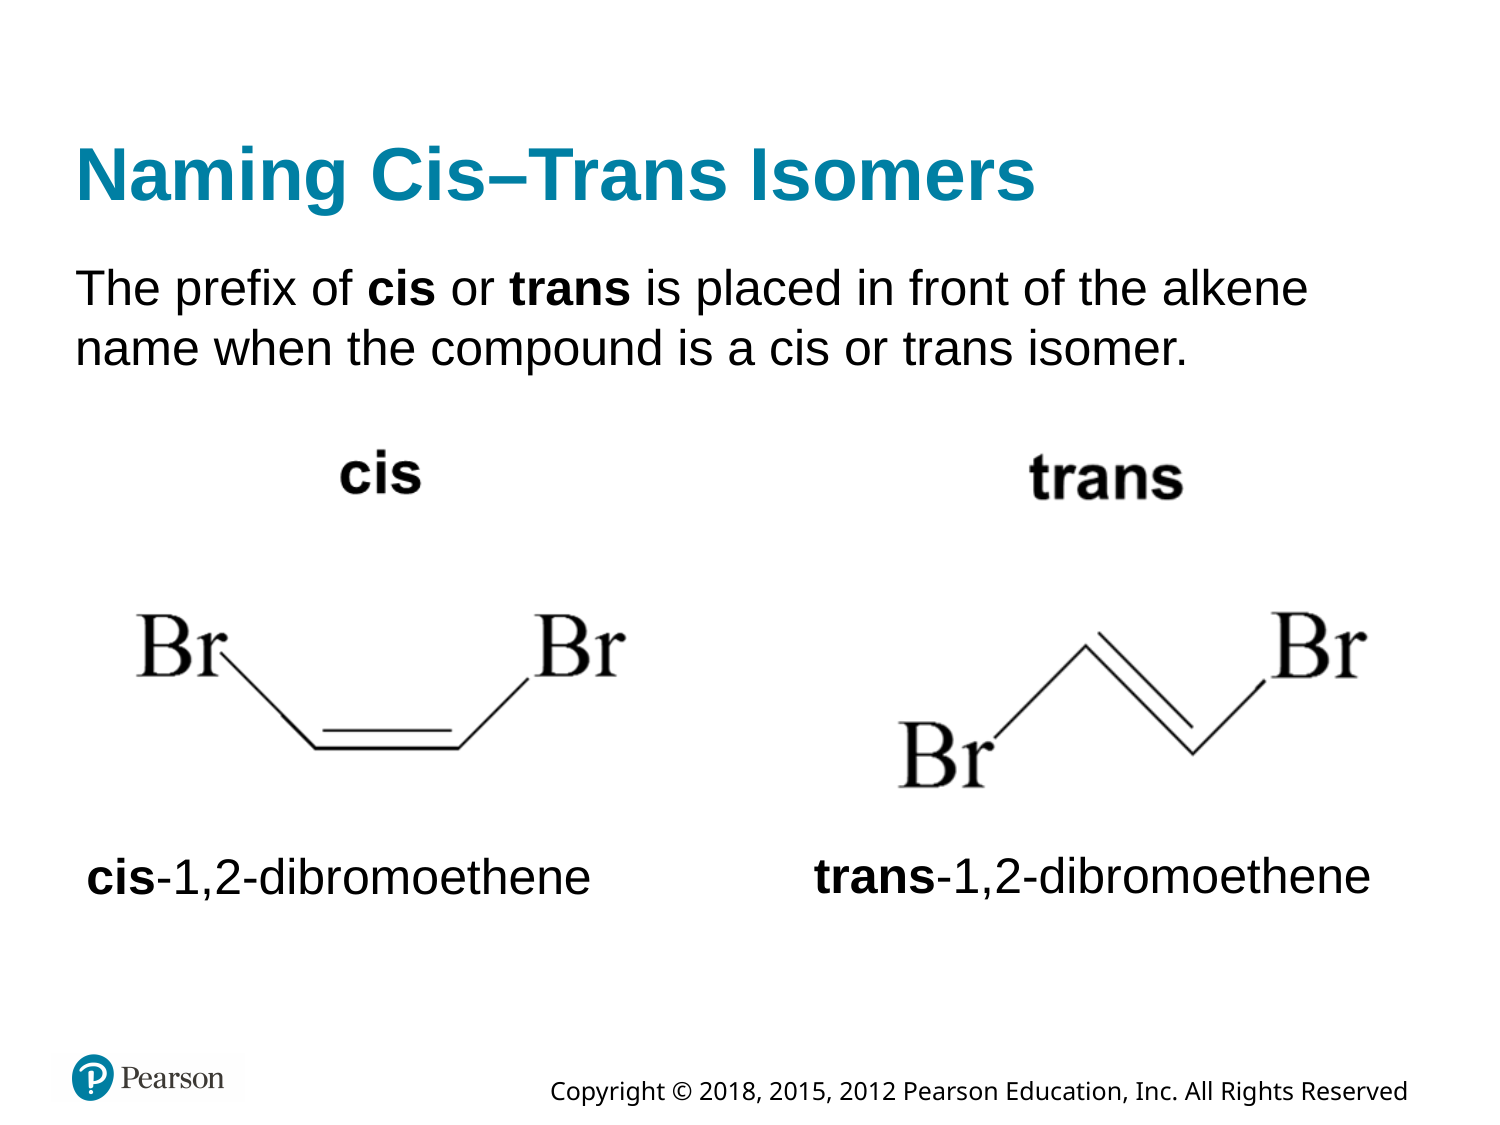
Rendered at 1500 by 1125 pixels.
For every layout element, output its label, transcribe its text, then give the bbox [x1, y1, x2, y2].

list The prefix of cis or trans is placed in front of the alkene name when the compound is a cis or trans isomer. [75, 255, 1426, 393]
title Naming Cis–Trans Isomers [75, 35, 1425, 216]
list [866, 417, 1373, 794]
picture [51, 1053, 245, 1102]
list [130, 416, 649, 775]
list cis-1,2-dibromoethene [86, 844, 699, 956]
list trans-1,2-dibromoethene [813, 843, 1426, 952]
